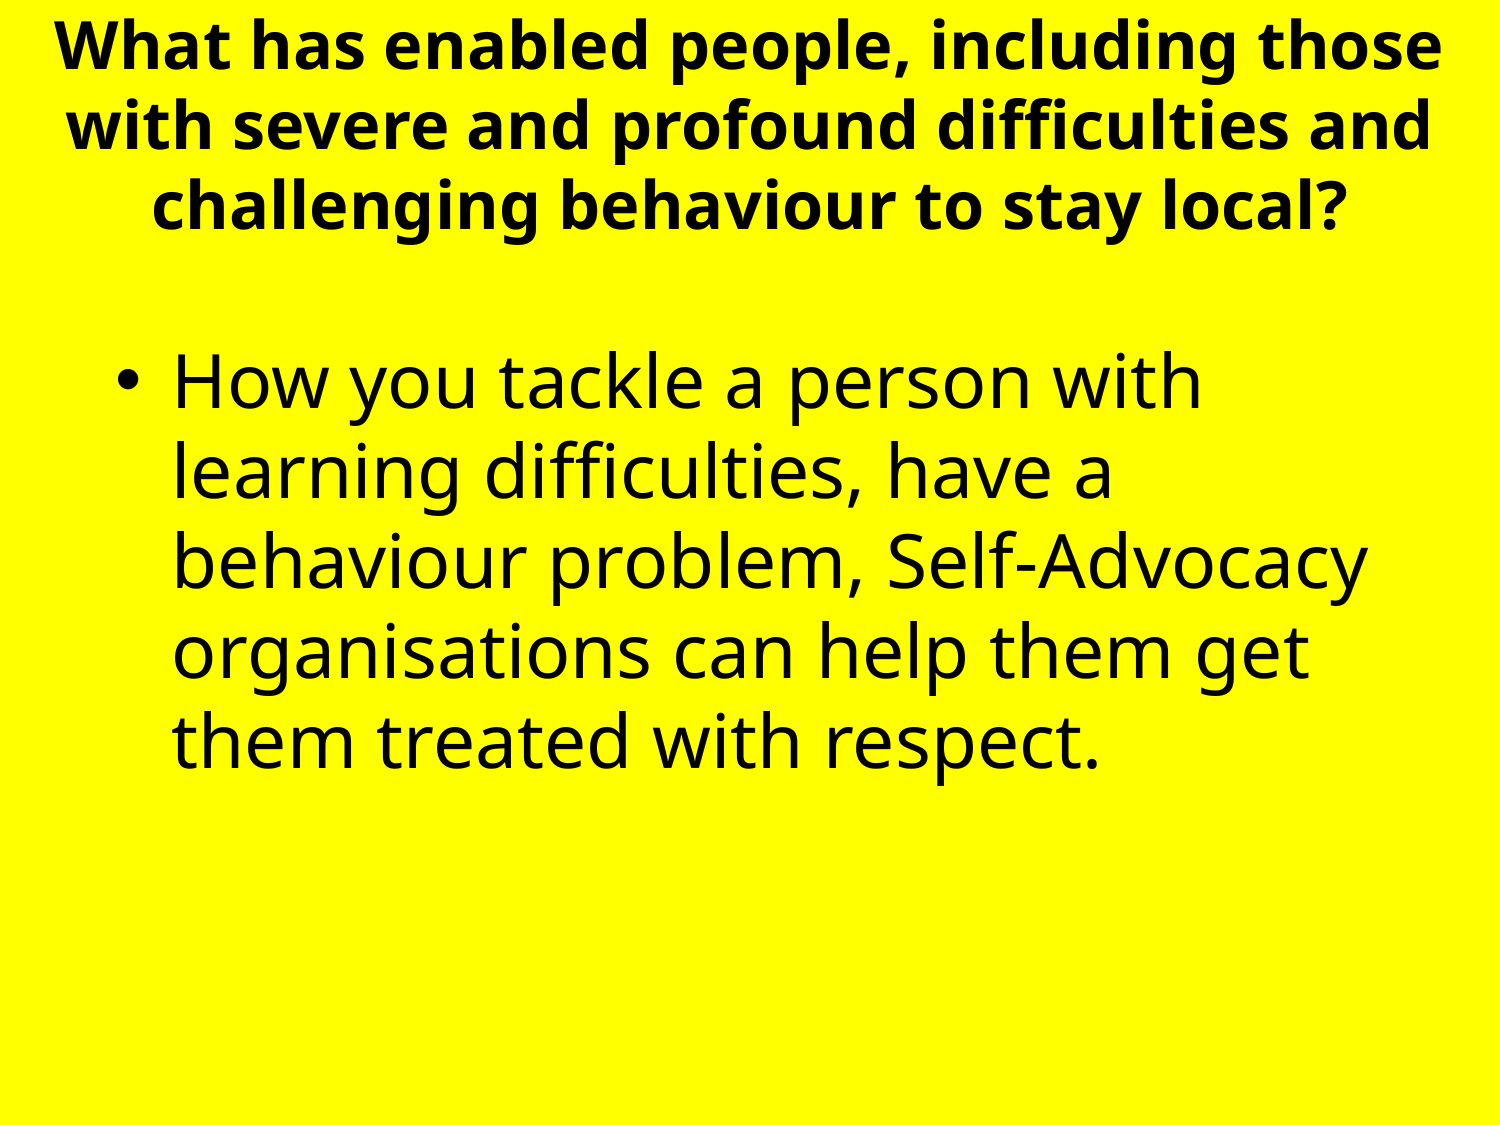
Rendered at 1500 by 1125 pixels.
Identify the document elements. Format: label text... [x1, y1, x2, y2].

title What has enabled people, including those with severe and profound difficulties and challenging behaviour to stay local? [29, 30, 1471, 275]
list How you tackle a person with learning difficulties, have a behaviour problem, Self-Advocacy organisations can help them get them treated with respect. [100, 326, 1451, 1069]
